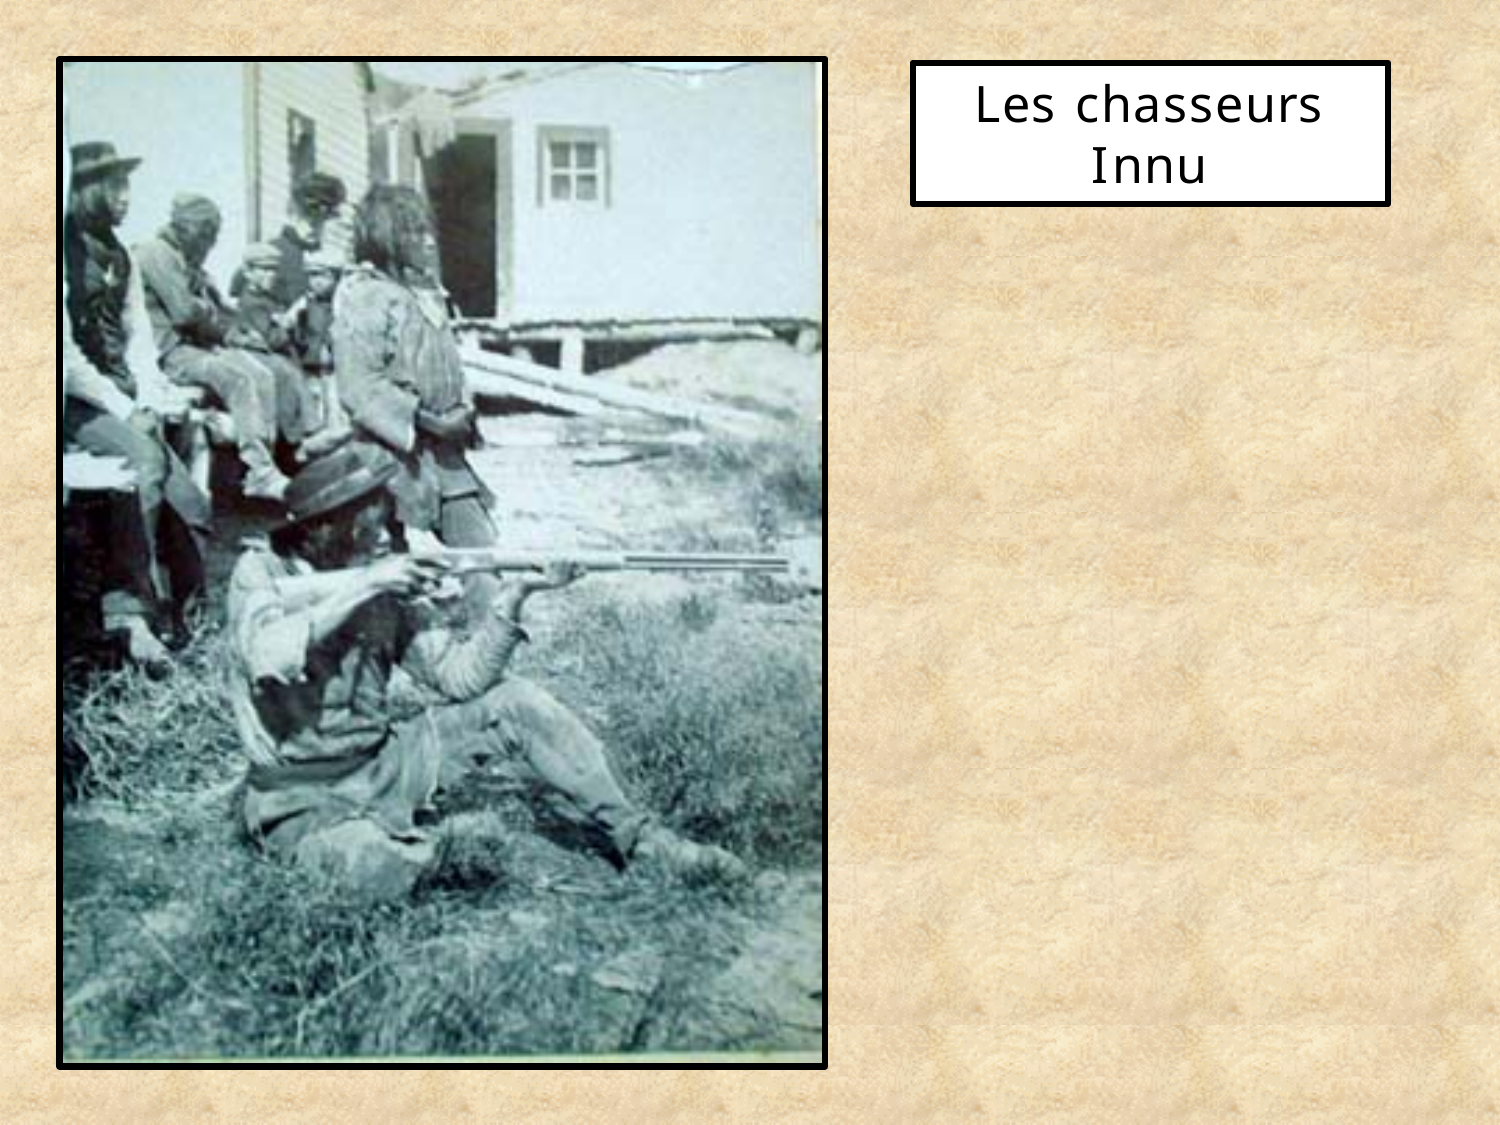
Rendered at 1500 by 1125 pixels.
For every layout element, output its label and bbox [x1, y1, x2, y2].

text_box [0, 0, 1500, 1125]
